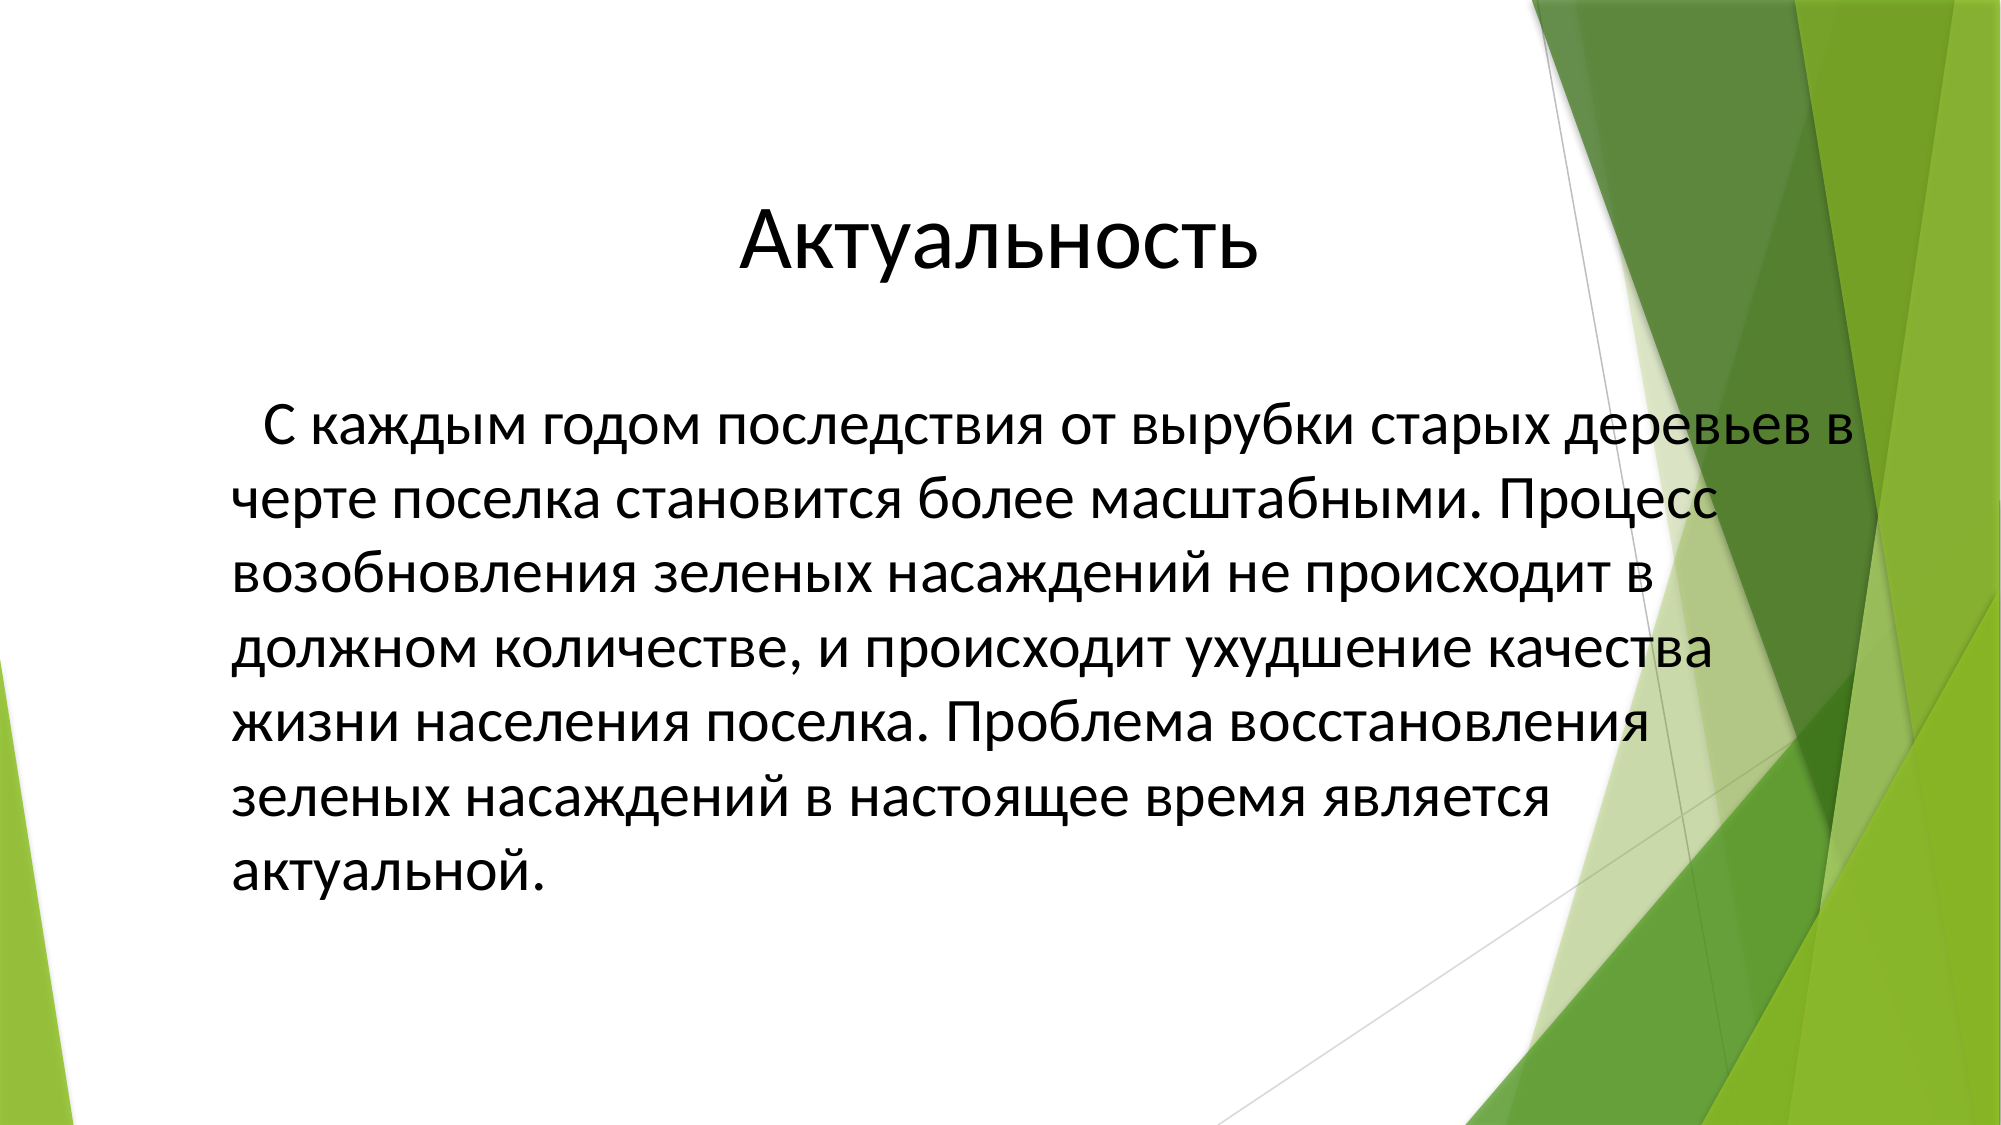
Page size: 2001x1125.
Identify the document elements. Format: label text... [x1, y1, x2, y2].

text_box Актуальность [164, 121, 1836, 343]
text_box С каждым годом последствия от вырубки старых деревьев в черте поселка становится более масштабными. Процесс возобновления зеленых насаждений не происходит в должном количестве, и происходит ухудшение качества жизни населения поселка. Проблема восстановления зеленых насаждений в настоящее время является актуальной. [164, 374, 1889, 916]
